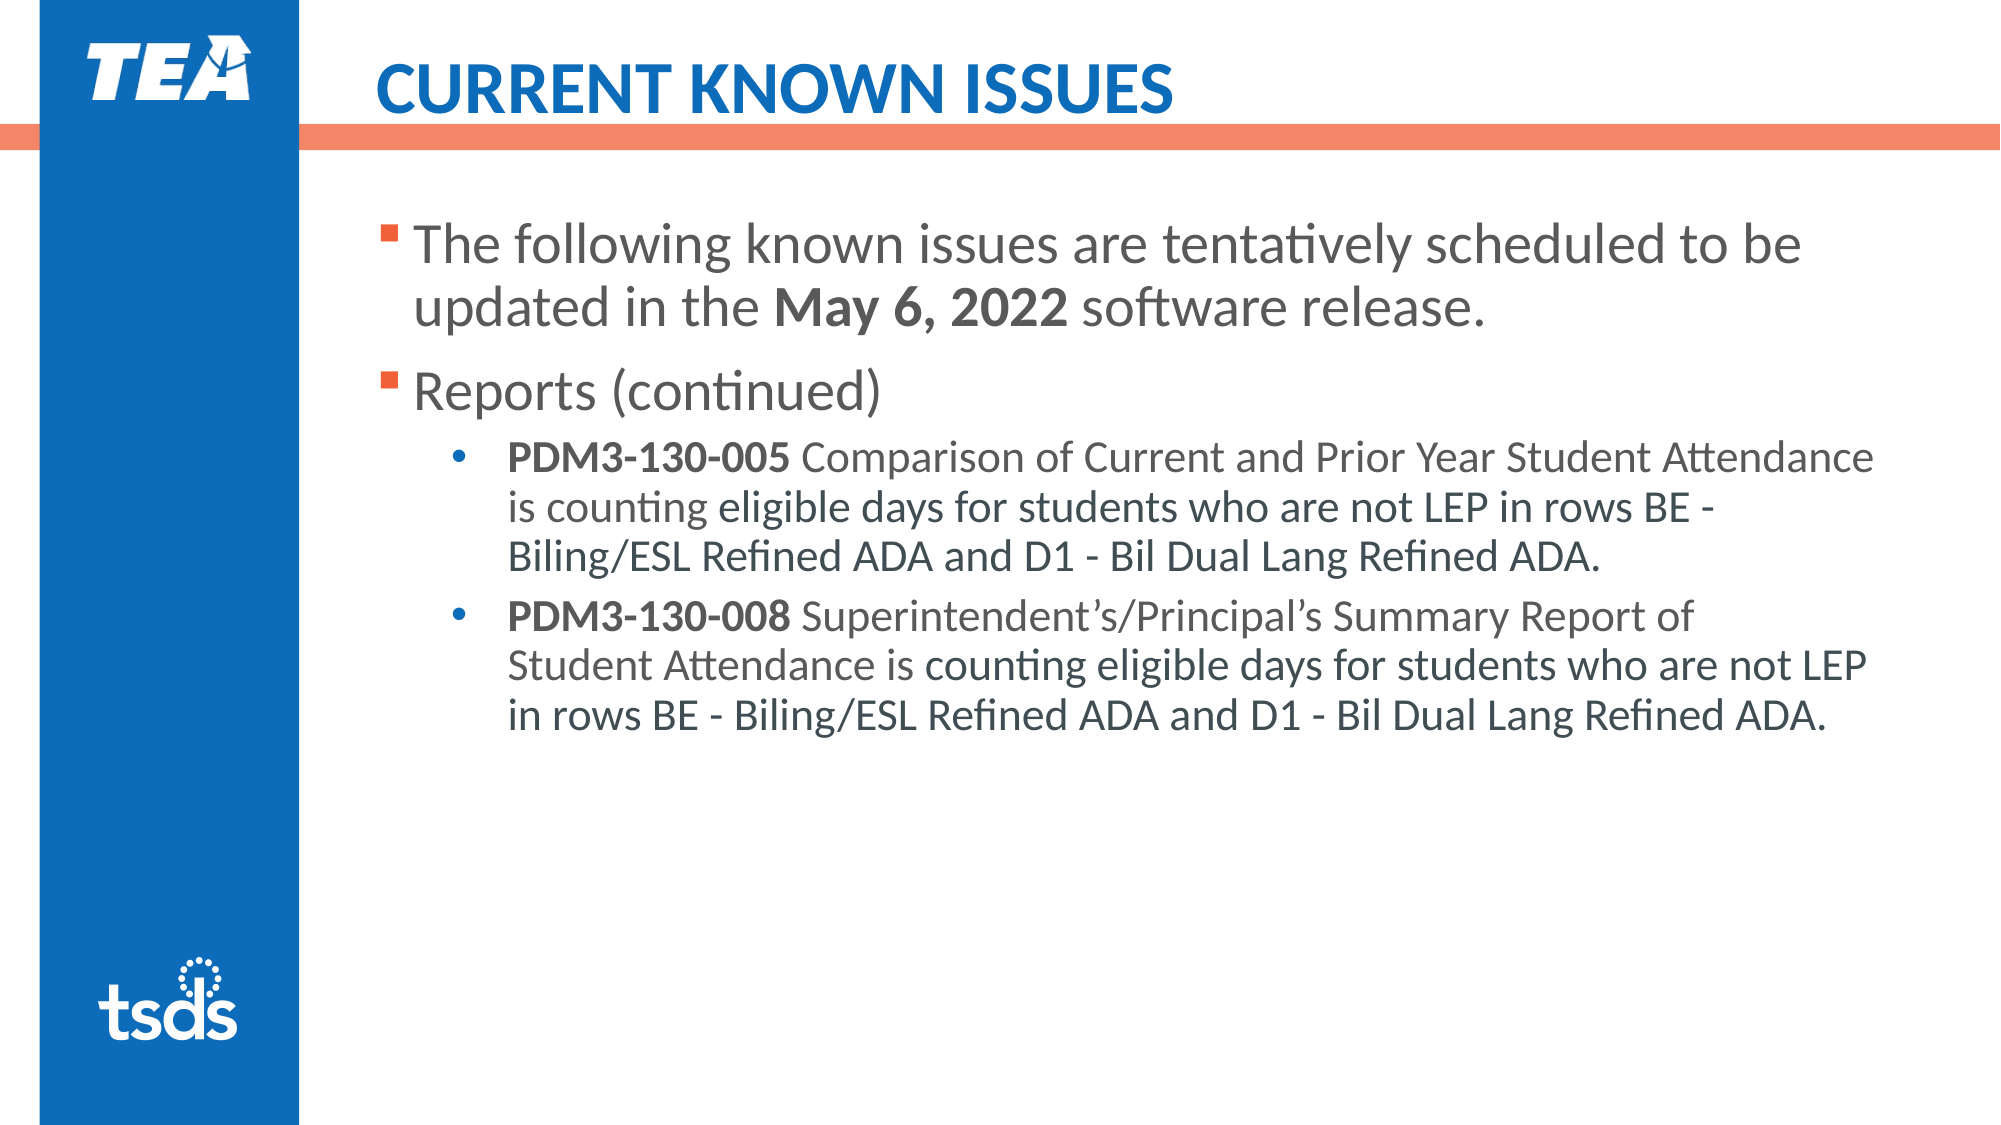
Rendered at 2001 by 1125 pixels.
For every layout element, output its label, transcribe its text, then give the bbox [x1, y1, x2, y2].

list The following known issues are tentatively scheduled to be updated in the May 6, 2022 software release. Reports (continued) PDM3-130-005 Comparison of Current and Prior Year Student Attendance is counting eligible days for students who are not LEP in rows BE - Biling/ESL Refined ADA and D1 - Bil Dual Lang Refined ADA. PDM3-130-008 Superintendent’s/Principal’s Summary Report of Student Attendance is counting eligible days for students who are not LEP in rows BE - Biling/ESL Refined ADA and D1 - Bil Dual Lang Refined ADA. [361, 205, 1899, 1061]
picture [86, 34, 251, 100]
picture [98, 957, 241, 1045]
title CURRENT KNOWN ISSUES [361, 27, 1941, 151]
